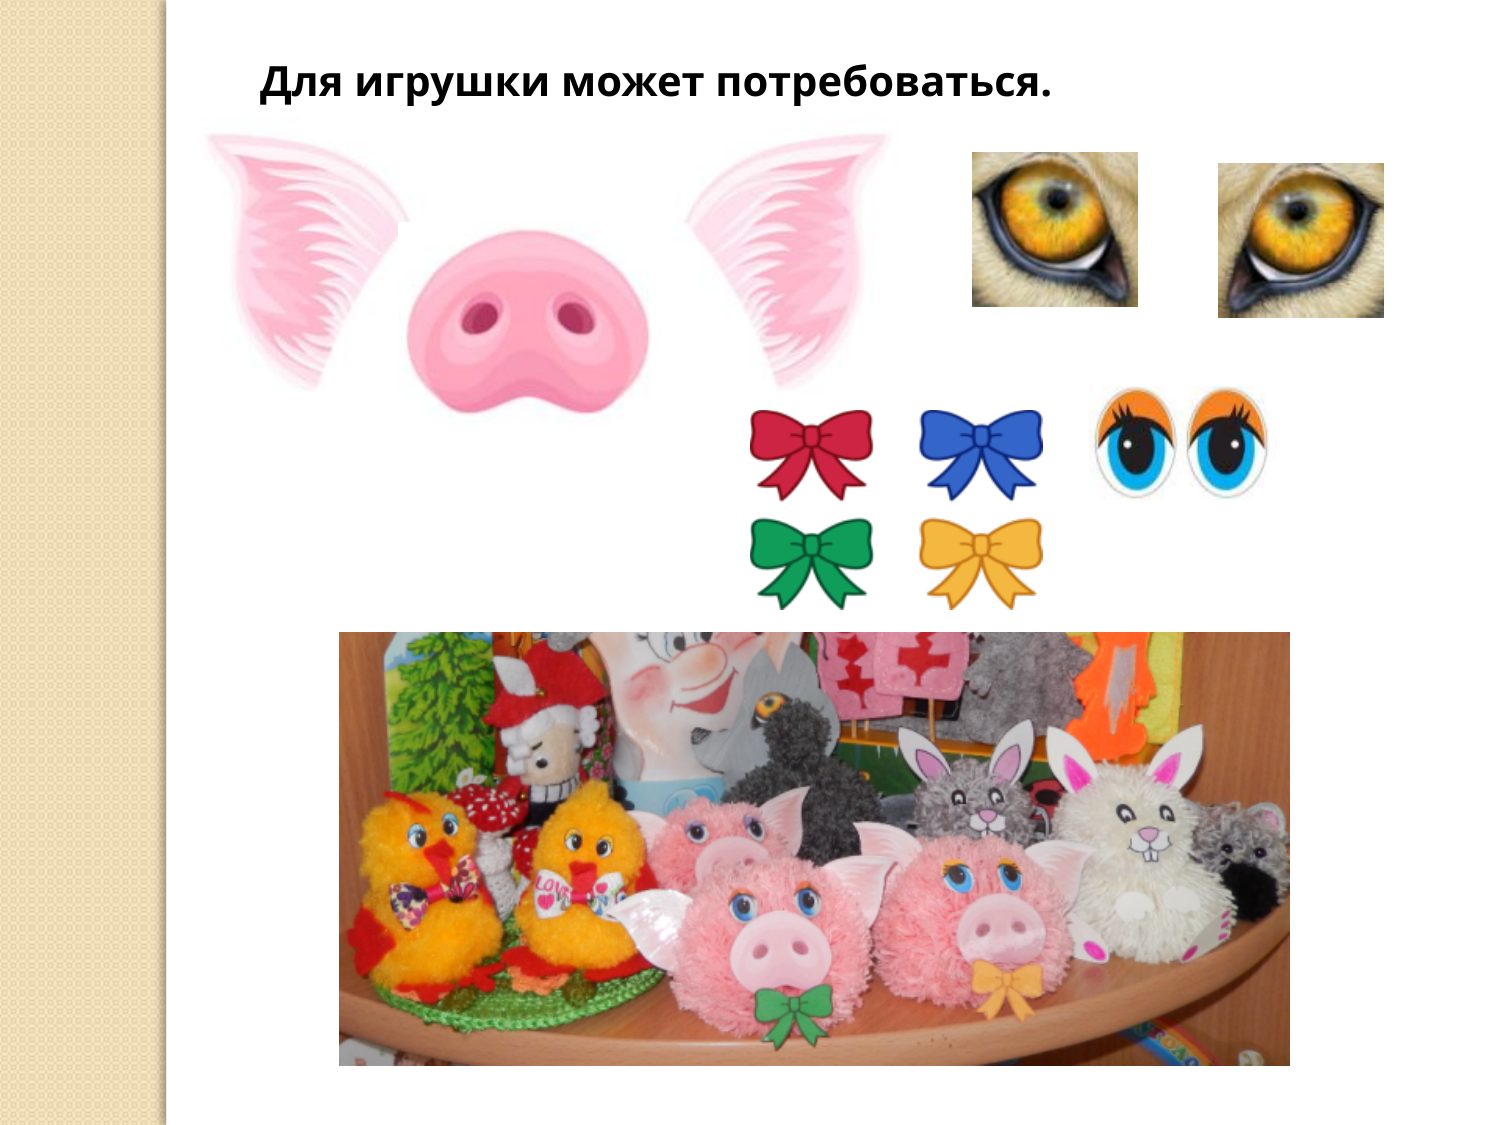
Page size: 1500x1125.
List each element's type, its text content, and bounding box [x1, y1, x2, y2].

text_box Для игрушки может потребоваться. [187, 46, 1125, 112]
picture [749, 409, 1044, 610]
picture [1089, 386, 1277, 500]
picture [972, 152, 1138, 308]
picture [198, 116, 899, 425]
picture [1218, 163, 1385, 318]
picture [339, 632, 1290, 1066]
